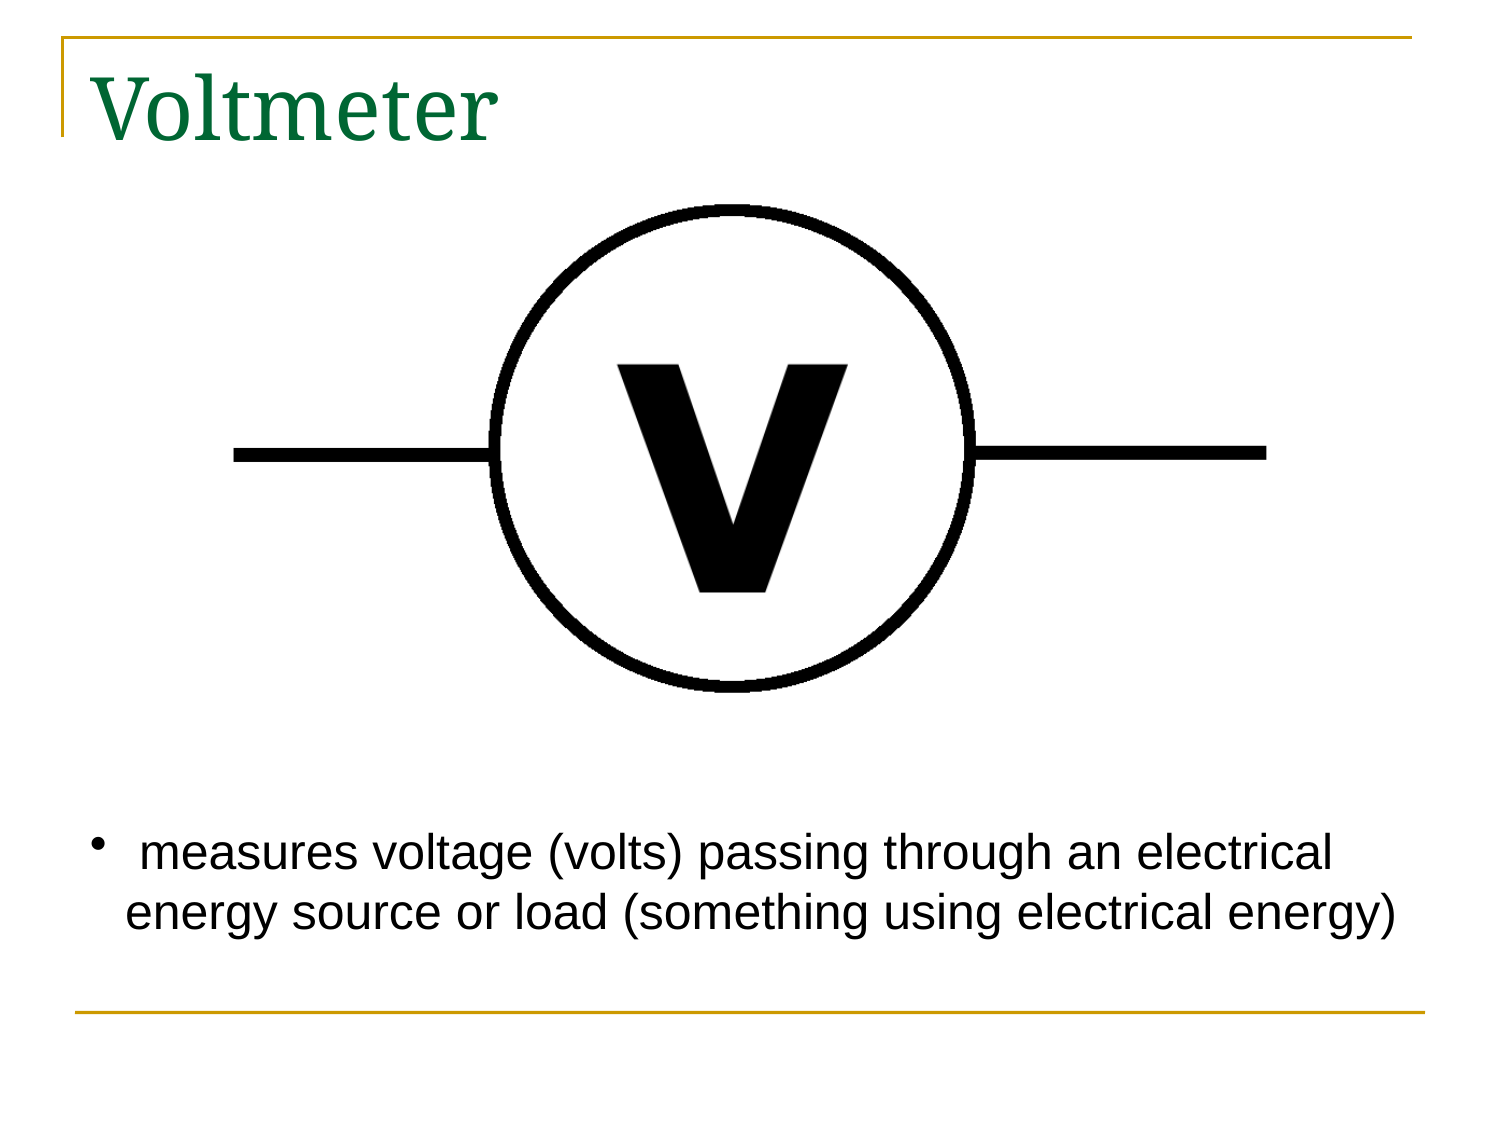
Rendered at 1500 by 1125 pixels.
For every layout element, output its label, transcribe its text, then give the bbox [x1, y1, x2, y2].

text_box measures voltage (volts) passing through an electrical energy source or load (something using electrical energy) [74, 812, 1425, 948]
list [224, 187, 1275, 709]
title Voltmeter [75, 45, 1425, 233]
